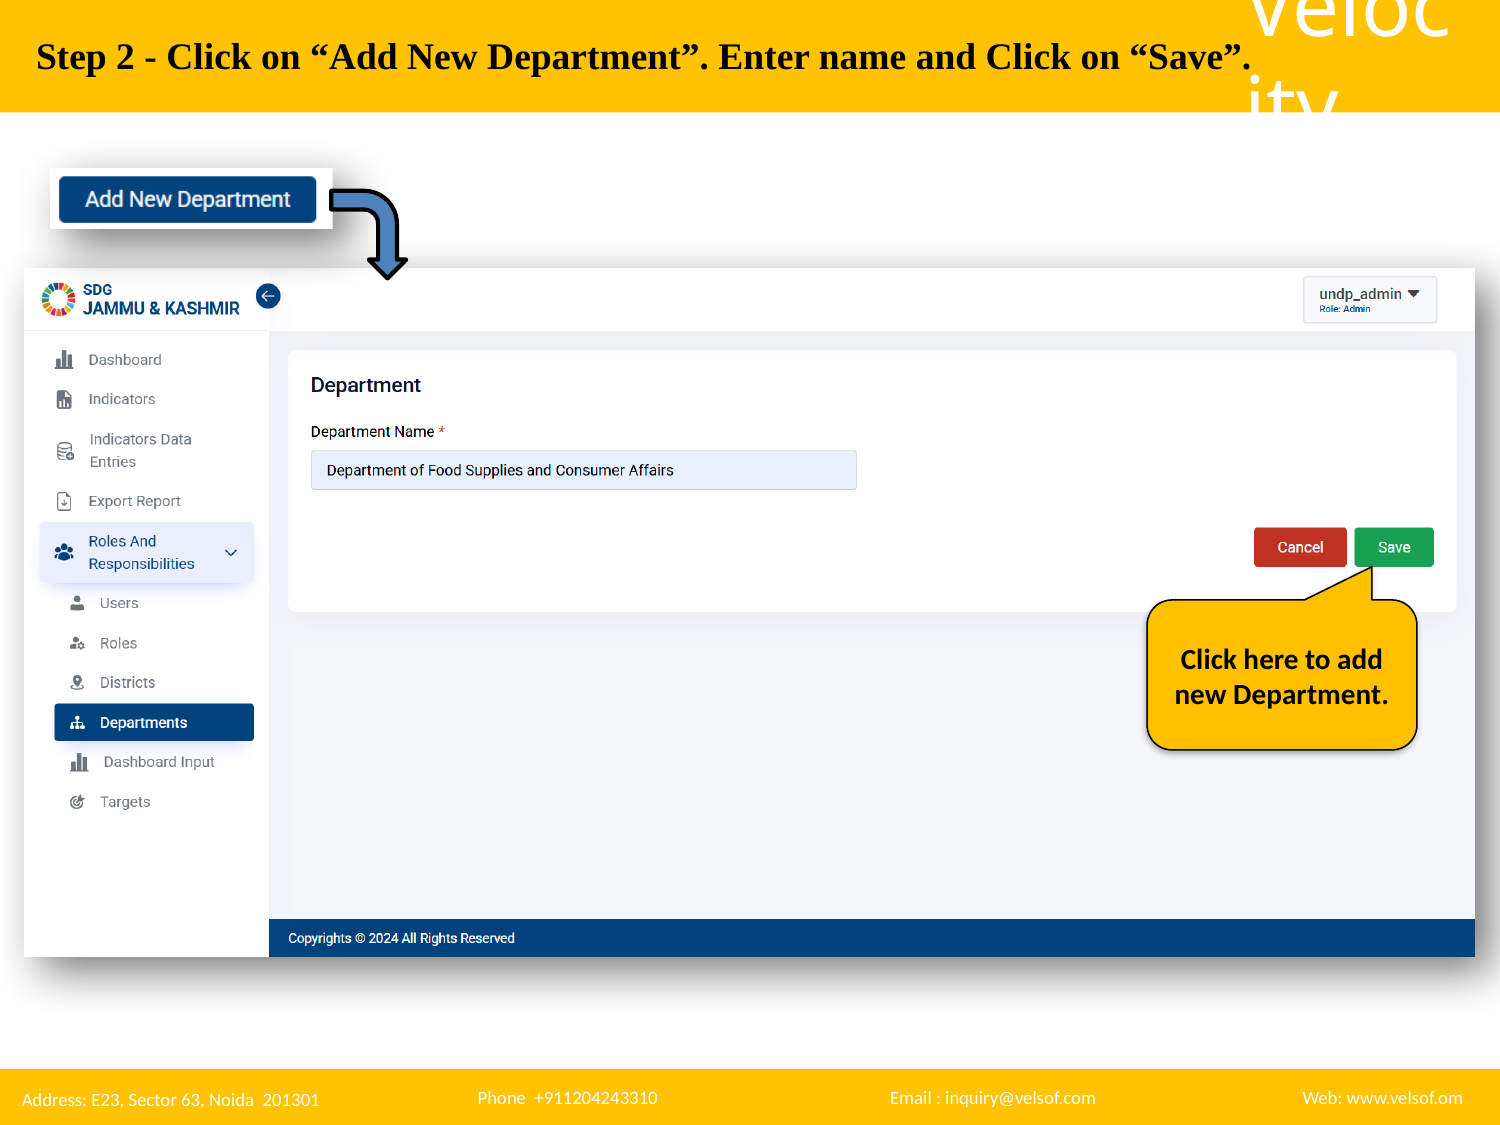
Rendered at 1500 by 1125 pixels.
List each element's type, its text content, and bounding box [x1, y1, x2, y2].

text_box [24, 167, 1476, 958]
text_box Step 2 - Click on “Add New Department”. Enter name and Click on “Save”. [11, 24, 1277, 85]
